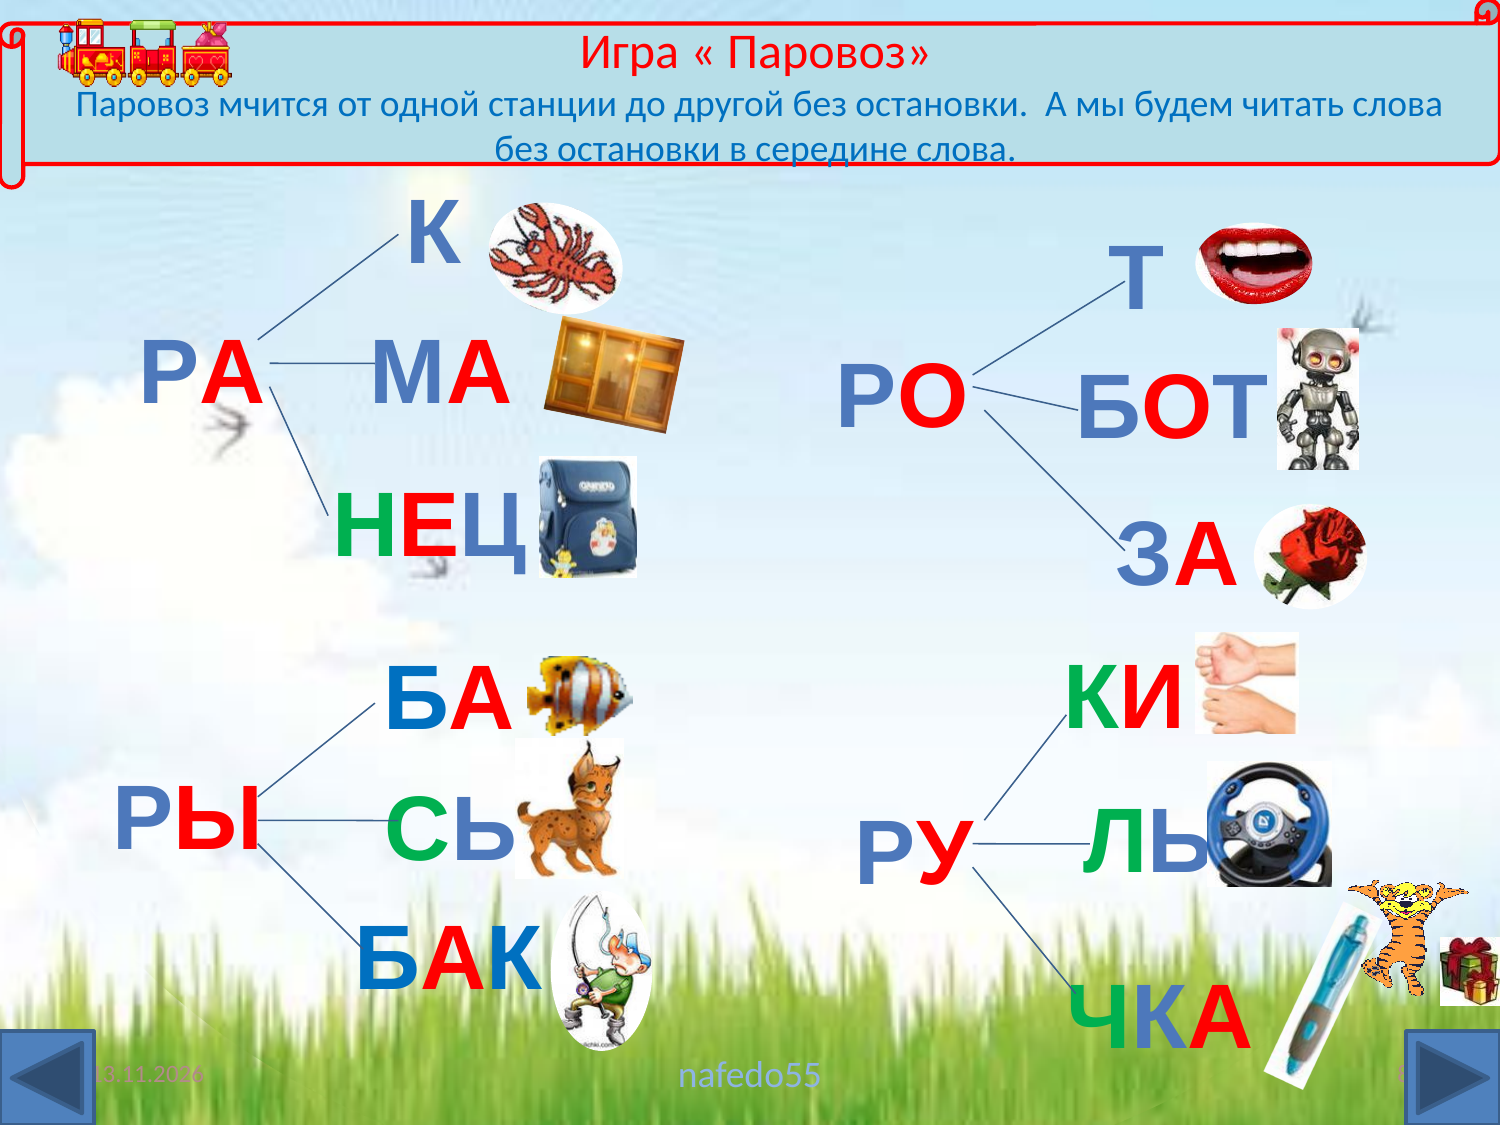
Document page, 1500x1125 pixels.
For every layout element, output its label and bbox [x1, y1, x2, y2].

picture [0, 0, 1500, 1125]
picture [34, 0, 233, 88]
text_box [972, 726, 1079, 809]
text_box [234, 421, 364, 481]
text_box [972, 386, 1079, 411]
text_box [972, 280, 1126, 376]
text_box [257, 843, 364, 950]
text_box [257, 702, 376, 798]
text_box [960, 878, 1088, 983]
text_box [984, 409, 1126, 551]
text_box [257, 234, 399, 341]
